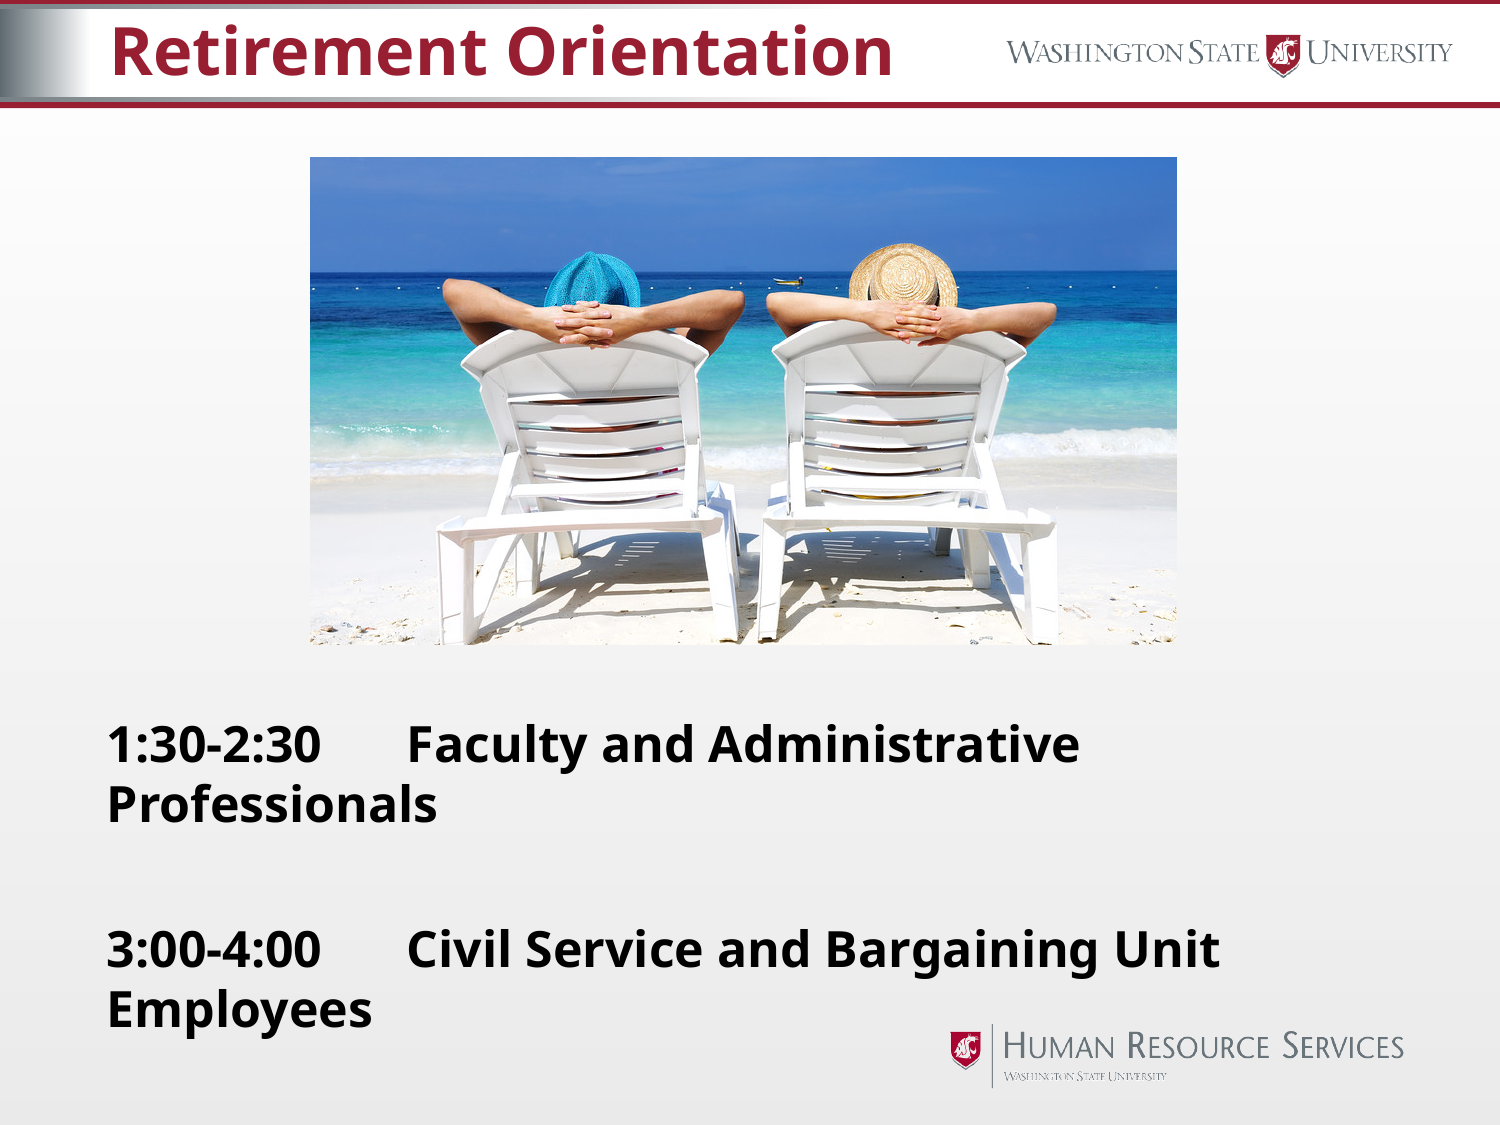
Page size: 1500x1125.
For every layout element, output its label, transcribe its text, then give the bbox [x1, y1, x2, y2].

picture [896, 1021, 1411, 1090]
text_box Retirement Orientation [0, 8, 1007, 99]
picture [309, 157, 1177, 646]
picture [1007, 23, 1456, 82]
text_box 1:30-2:30 Faculty and Administrative Professionals 3:00-4:00 Civil Service and Bargaining Unit Employees [92, 705, 1440, 948]
